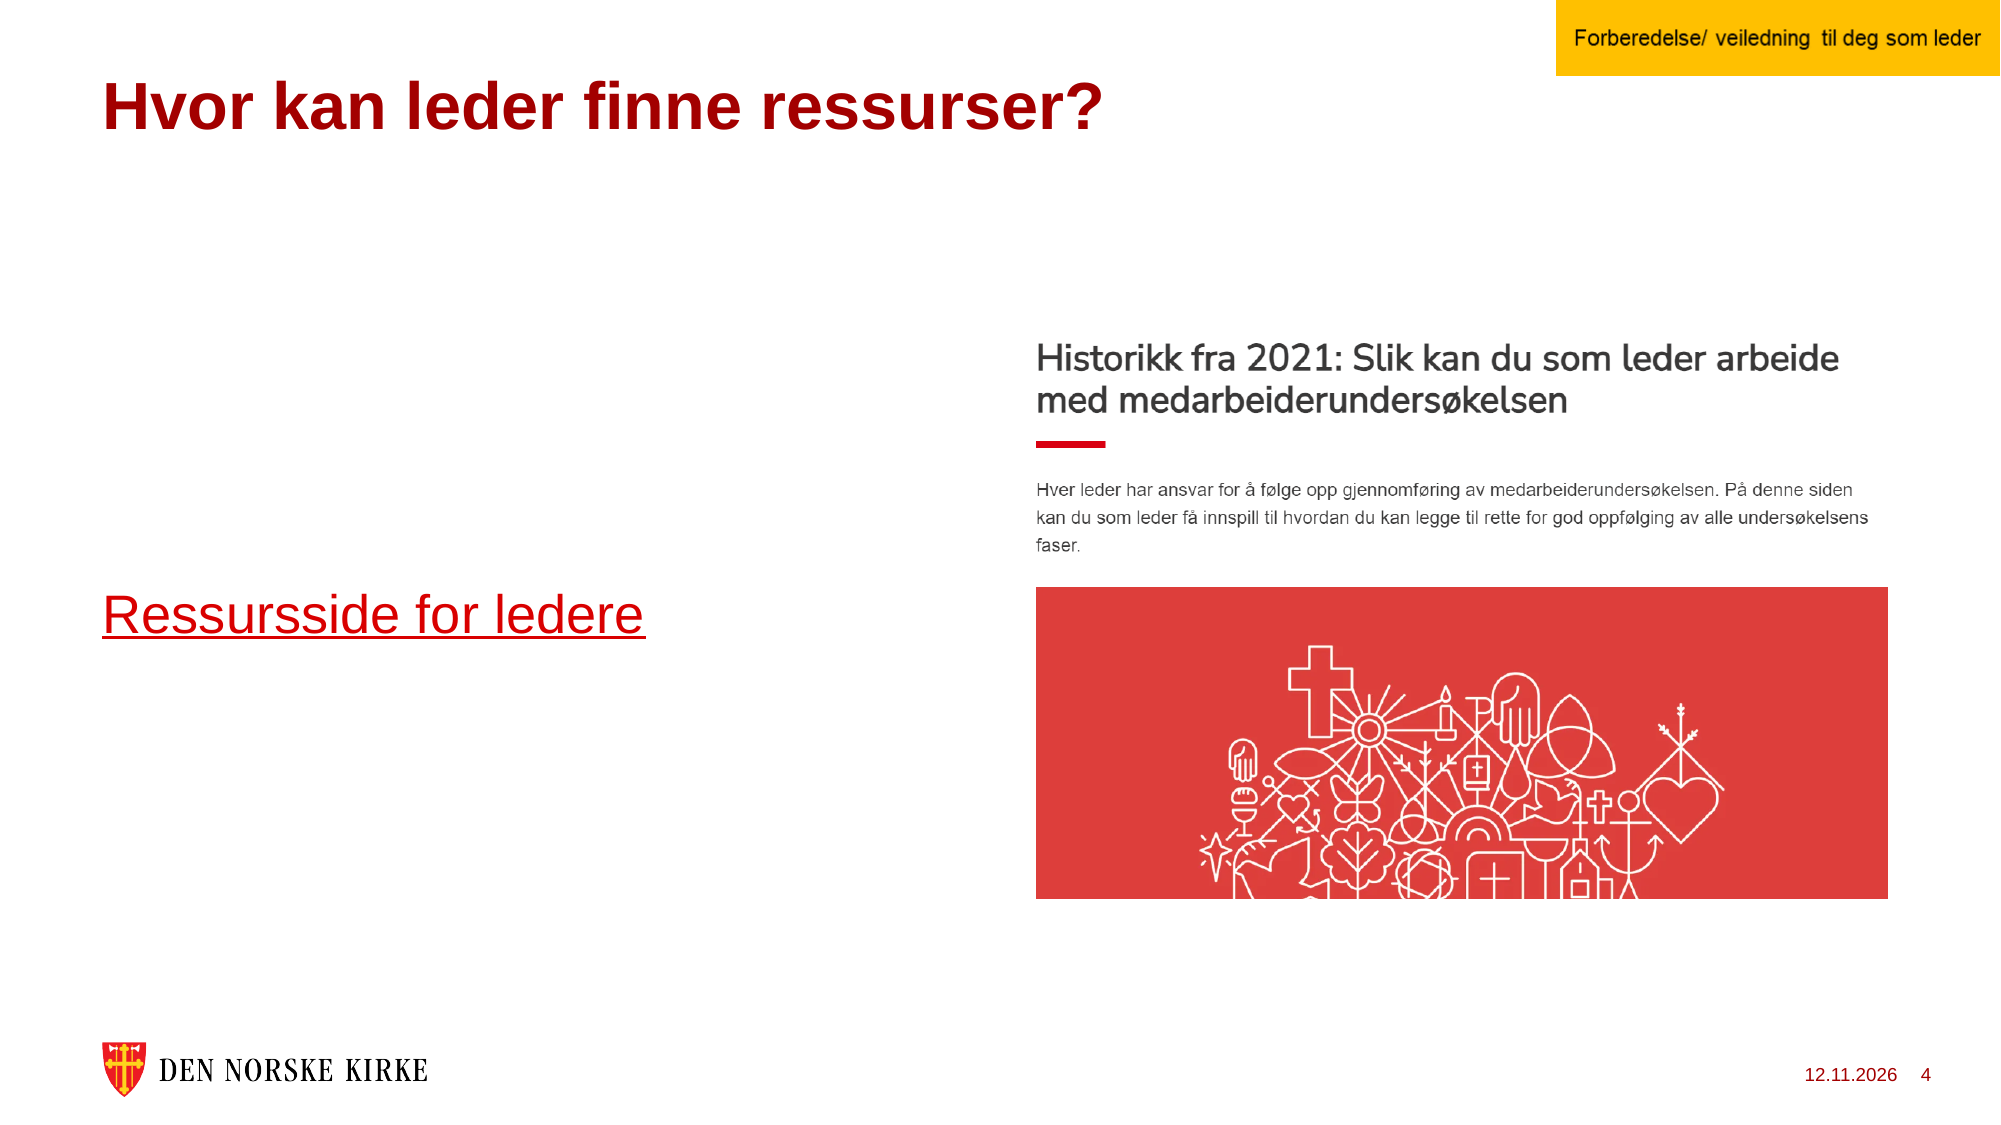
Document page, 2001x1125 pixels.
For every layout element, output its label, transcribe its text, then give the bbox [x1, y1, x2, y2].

title Hvor kan leder finne ressurser? [102, 36, 1898, 179]
picture [1029, 322, 1898, 899]
list Ressursside for ledere [102, 579, 971, 994]
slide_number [1719, 1056, 1898, 1091]
picture [102, 1042, 427, 1097]
picture [1556, 0, 2000, 76]
slide_number 4 [1920, 1056, 1978, 1091]
